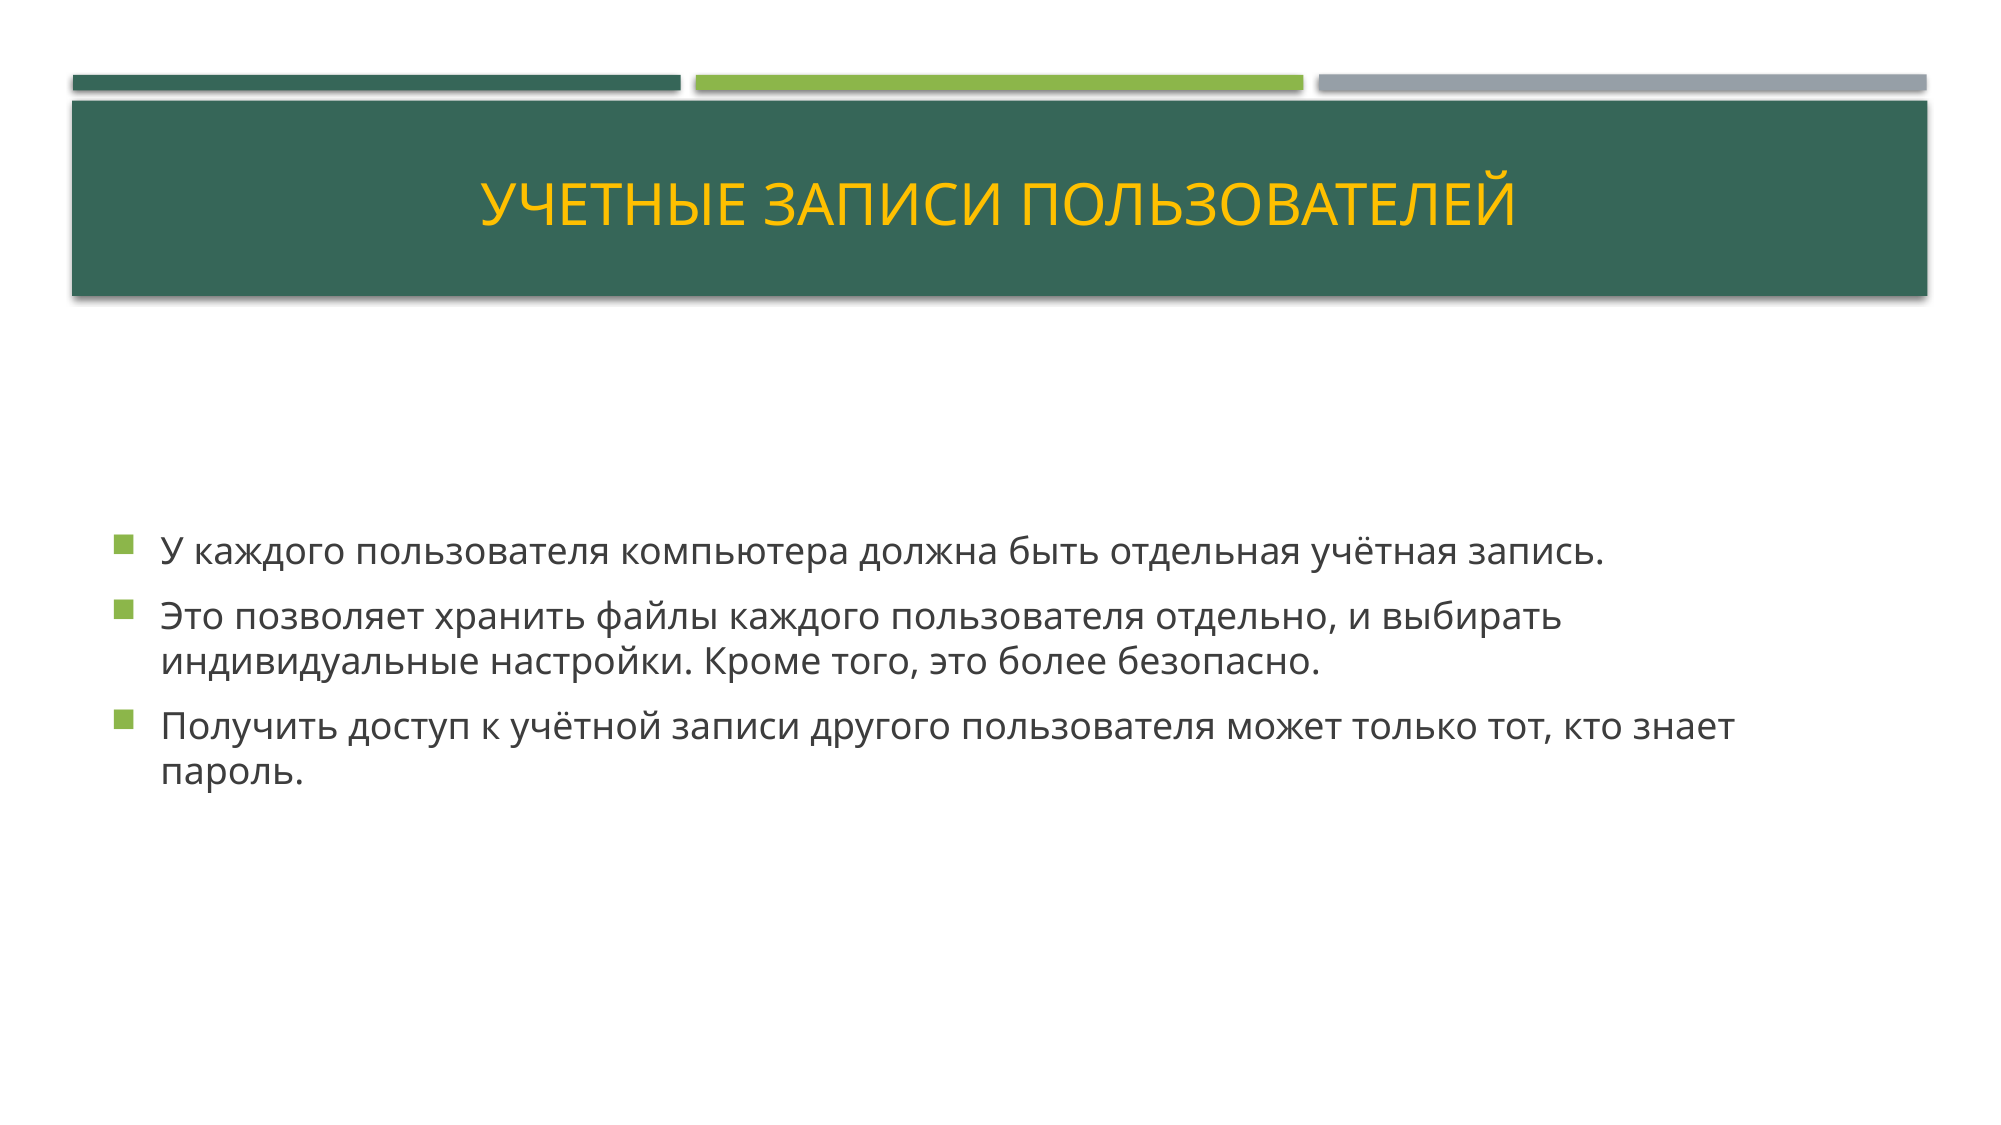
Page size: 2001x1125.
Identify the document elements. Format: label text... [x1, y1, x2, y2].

title Учетные записи пользователей [95, 115, 1905, 245]
list У каждого пользователя компьютера должна быть отдельная учётная запись. Это позволяет хранить файлы каждого пользователя отдельно, и выбирать индивидуальные настройки. Кроме того, это более безопасно. Получить доступ к учётной записи другого пользователя может только тот, кто знает пароль. [95, 357, 1905, 962]
